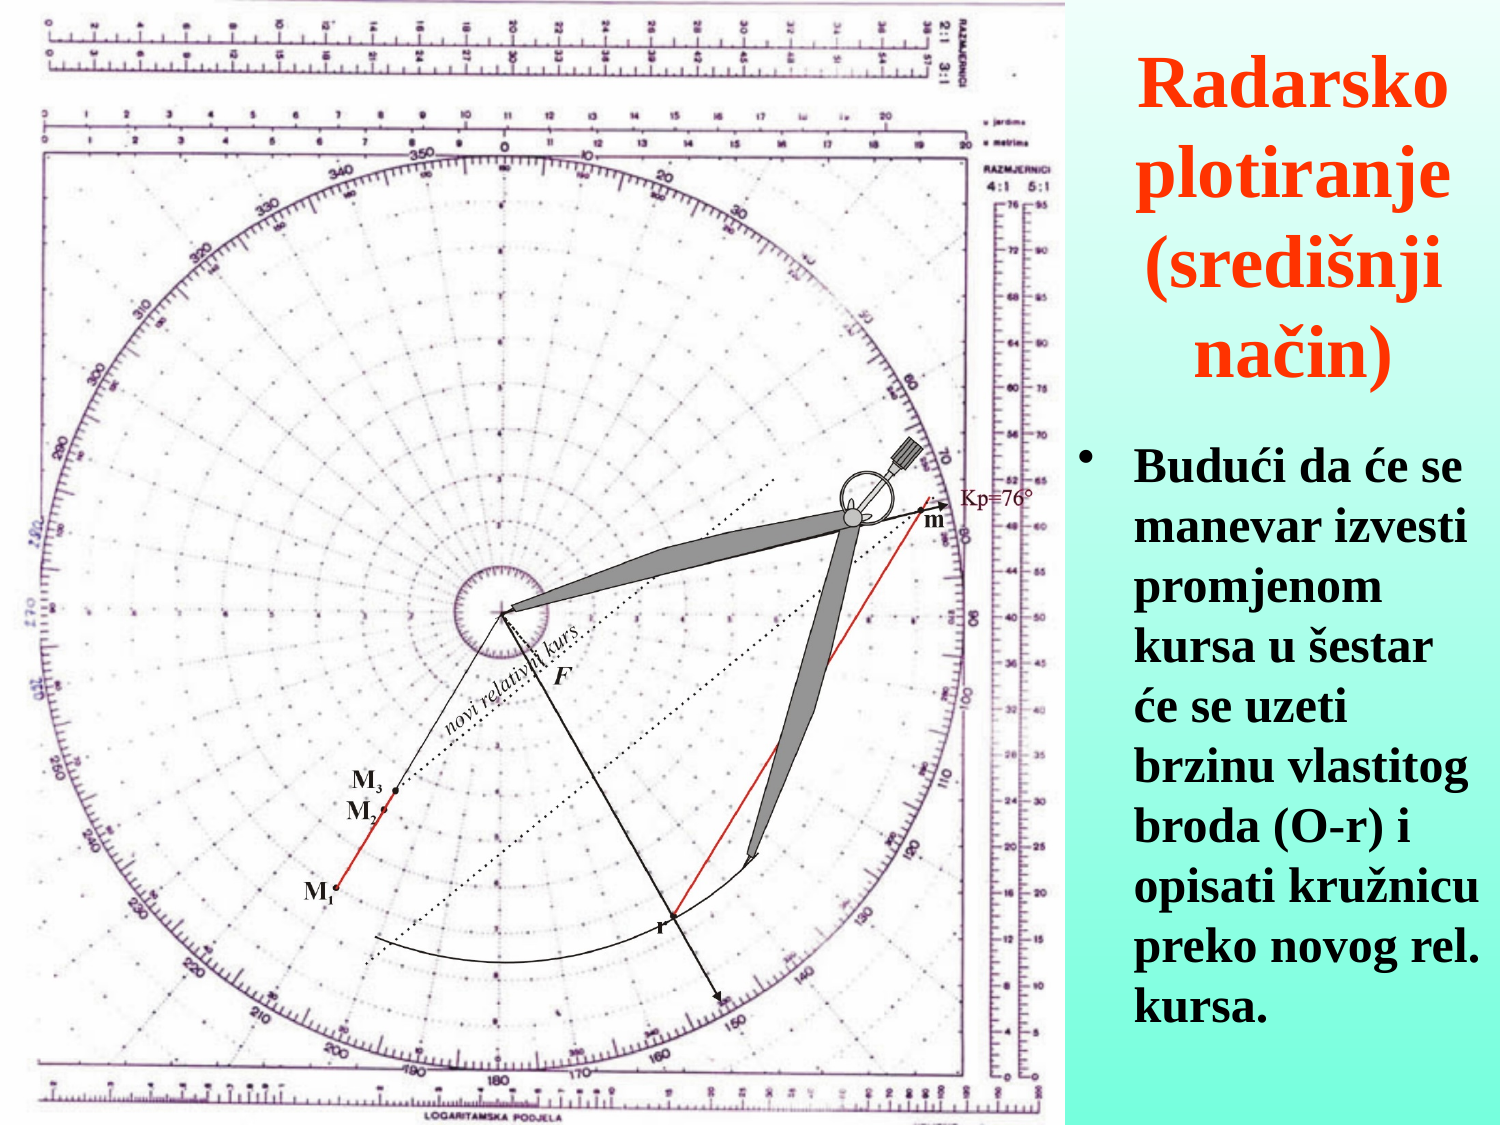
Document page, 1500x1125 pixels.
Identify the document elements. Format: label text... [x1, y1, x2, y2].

title Radarsko plotiranje (središnji način) [1087, 0, 1500, 425]
picture [0, 0, 1065, 1125]
list Budući da će se manevar izvesti promjenom kursa u šestar će se uzeti brzinu vlastitog broda (O-r) i opisati kružnicu preko novog rel. kursa. [1065, 425, 1500, 1063]
